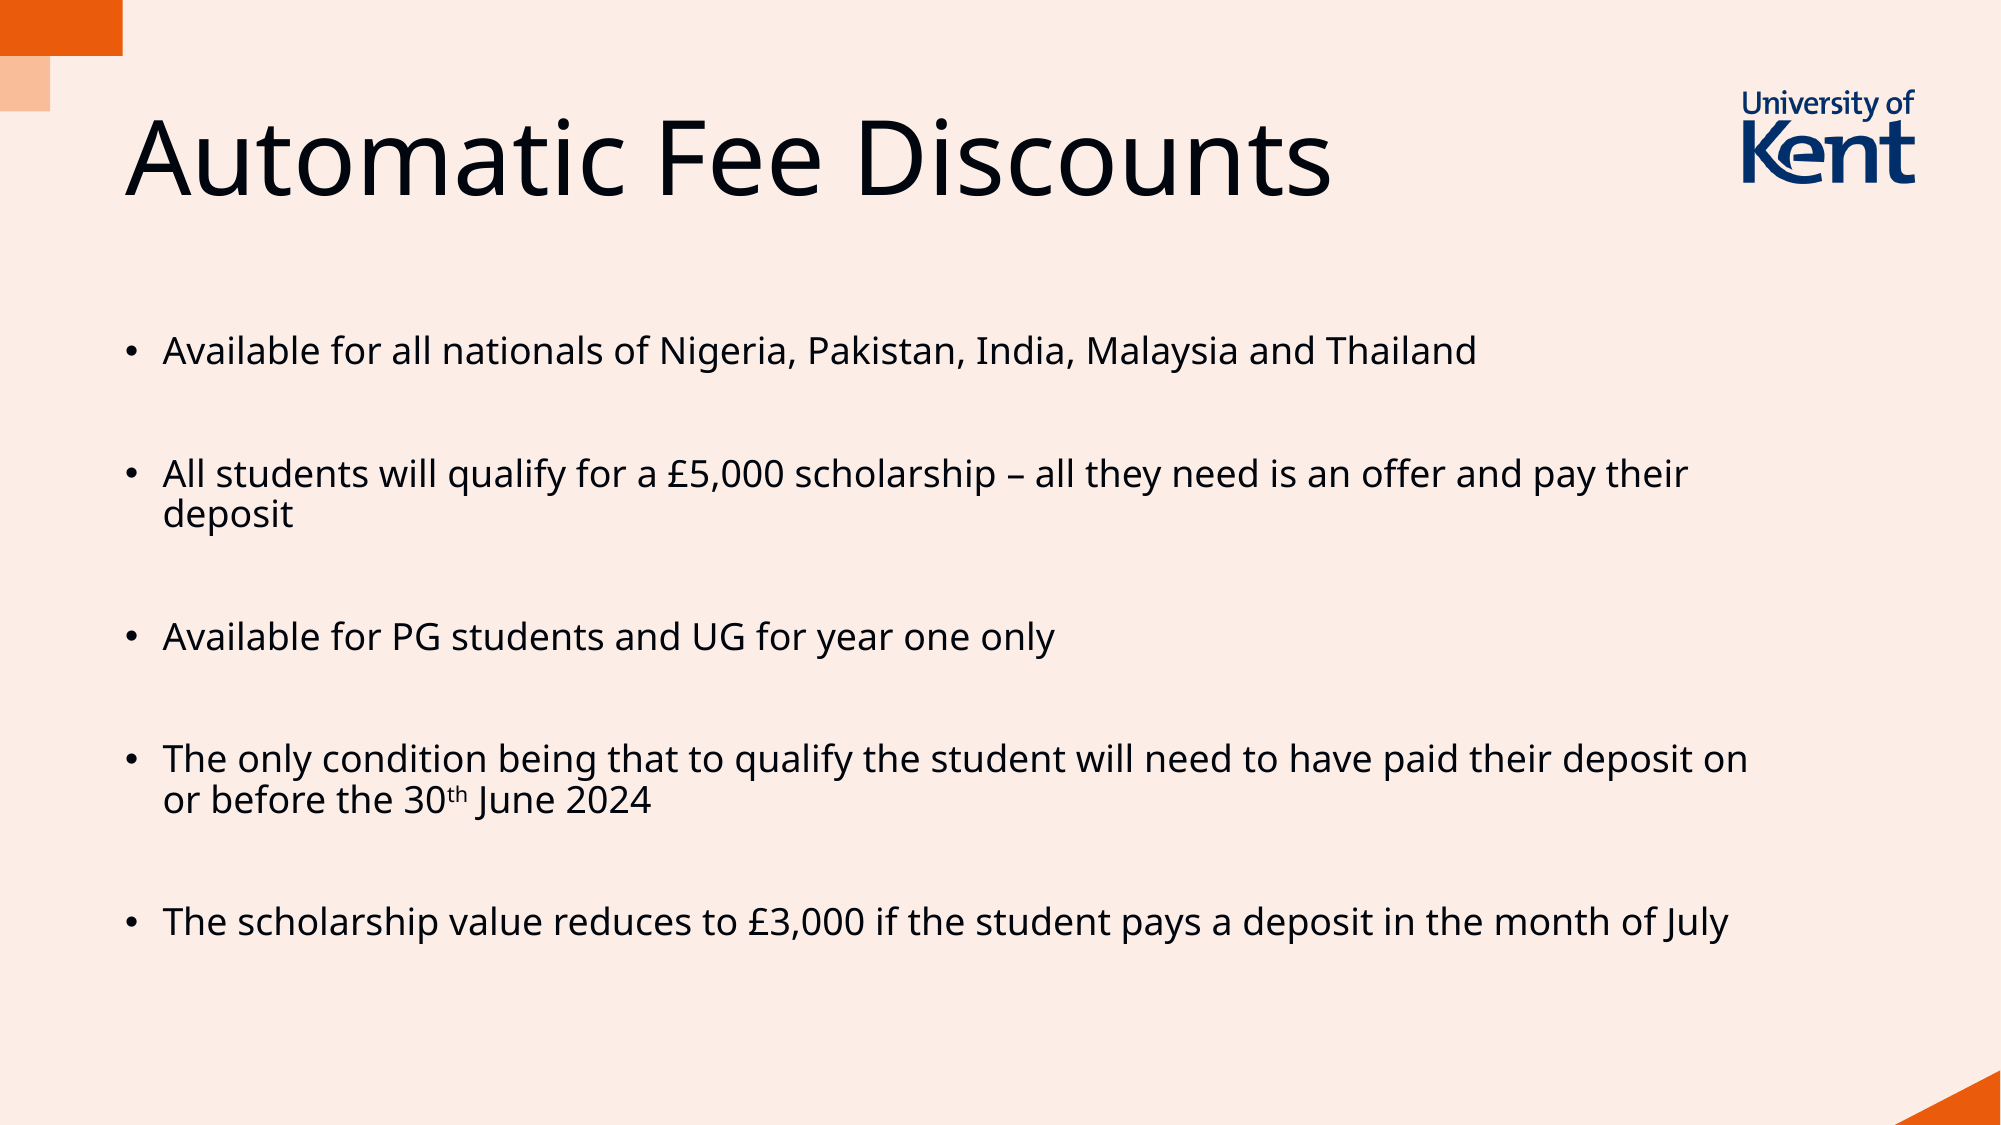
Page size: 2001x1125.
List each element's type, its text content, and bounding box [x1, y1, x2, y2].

list Available for all nationals of Nigeria, Pakistan, India, Malaysia and Thailand All students will qualify for a £5,000 scholarship – all they need is an offer and pay their deposit Available for PG students and UG for year one only The only condition being that to qualify the student will need to have paid their deposit on or before the 30th June 2024 The scholarship value reduces to £3,000 if the student pays a deposit in the month of July [110, 324, 1767, 1033]
title Automatic Fee Discounts [110, 97, 1496, 205]
